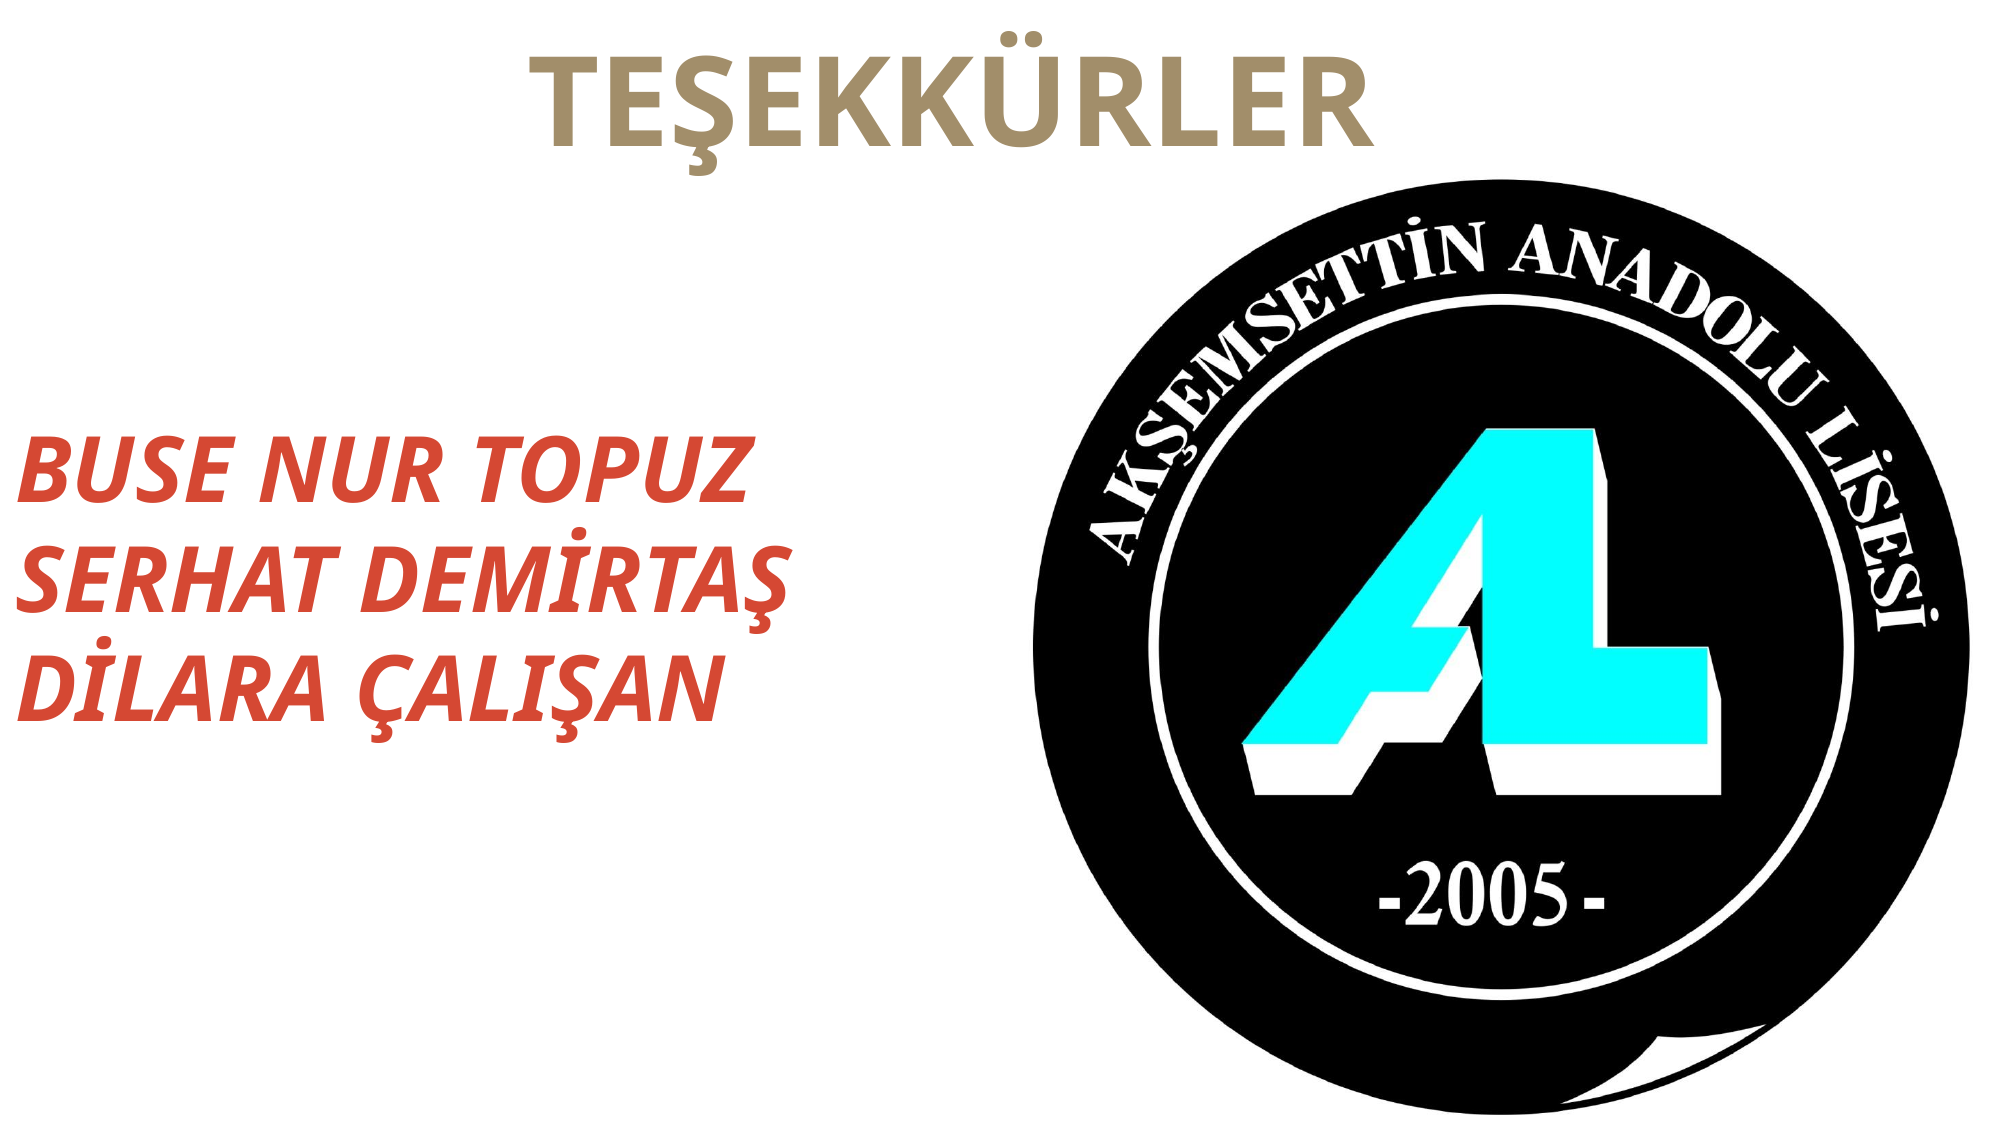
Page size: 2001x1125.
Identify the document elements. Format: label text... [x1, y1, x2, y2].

text_box TEŞEKKÜRLER [512, 14, 1391, 179]
text_box Buse Nur TOPUZ Serhat DEMİRTAŞ DİLARA ÇALIŞAN [0, 402, 1022, 883]
picture [1022, 165, 1983, 1125]
